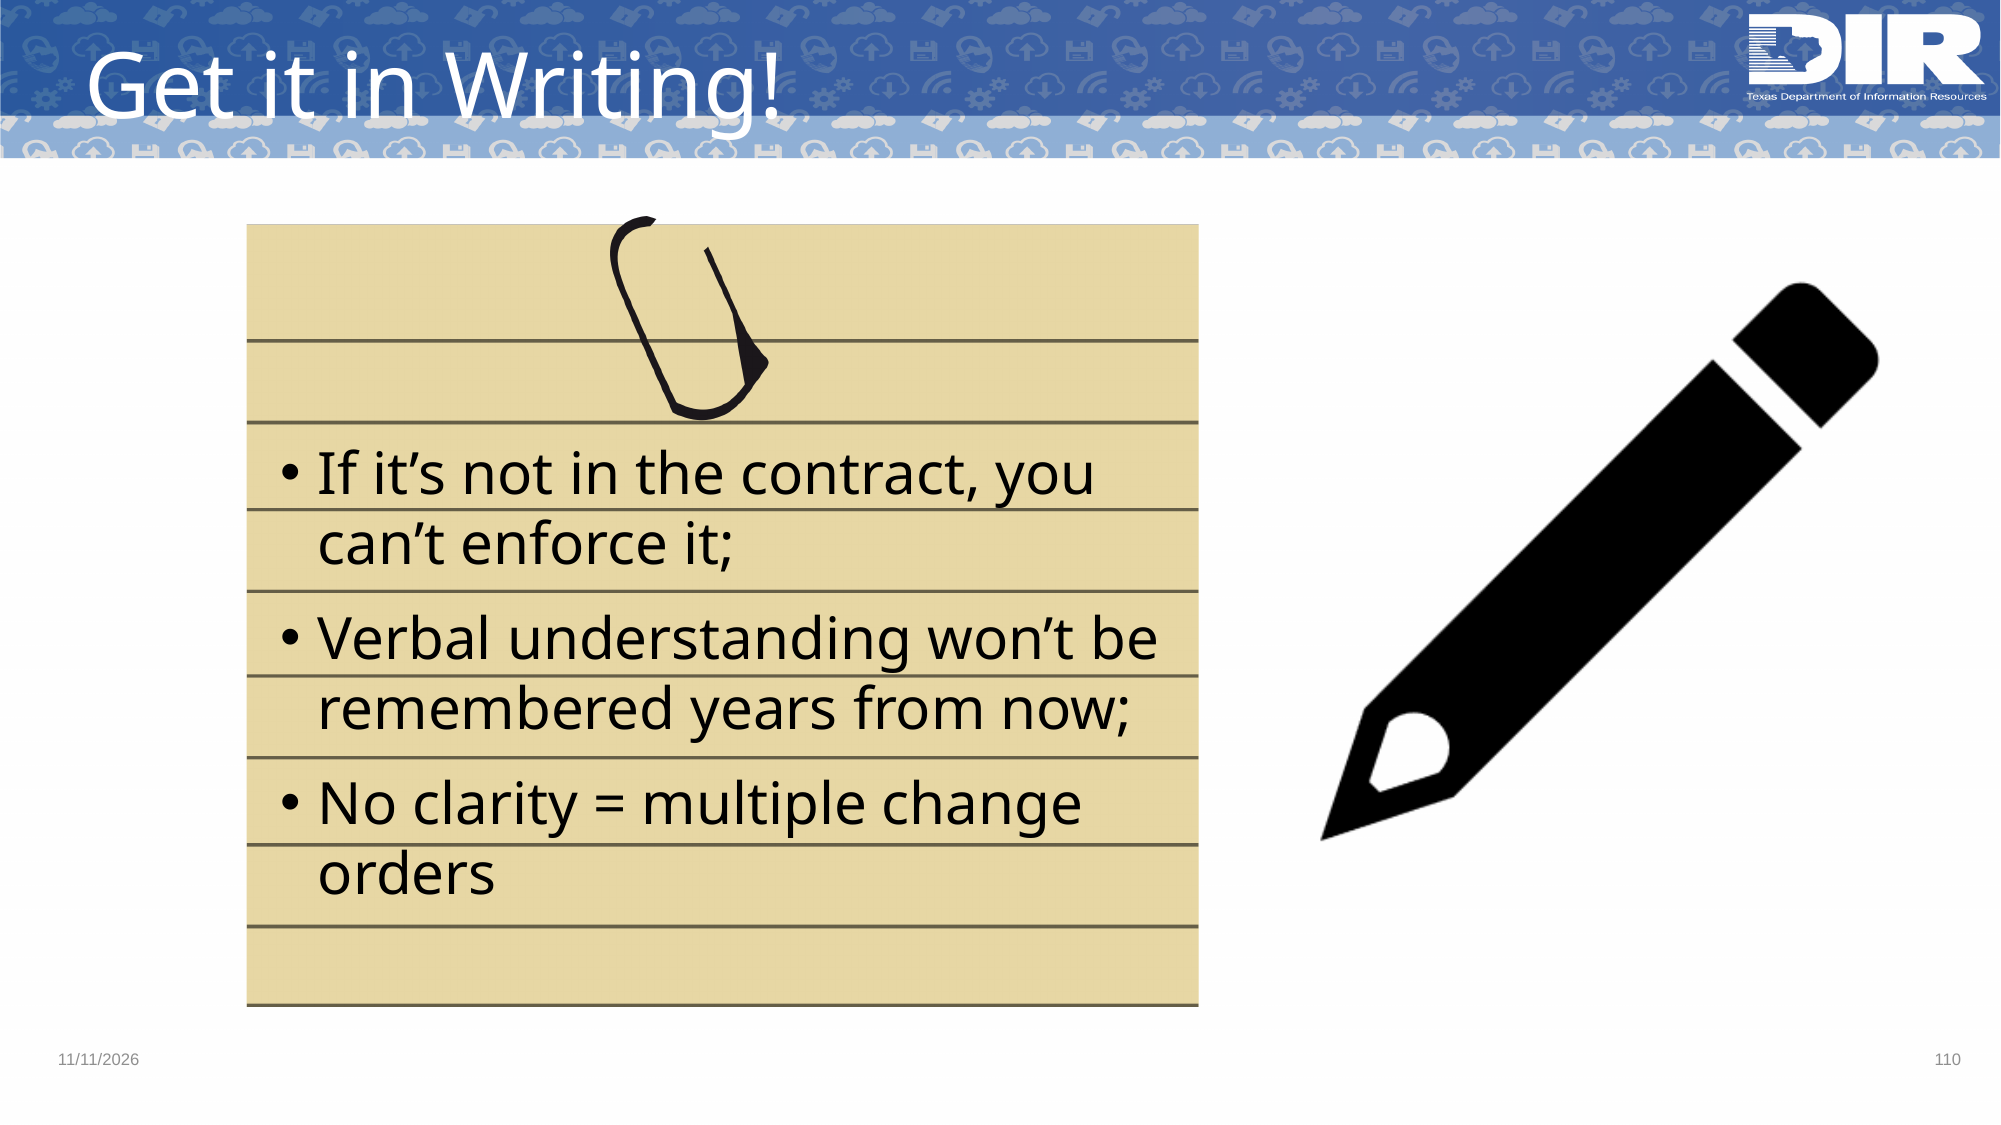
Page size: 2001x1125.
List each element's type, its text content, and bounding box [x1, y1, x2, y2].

picture [0, 0, 2001, 1125]
title Get it in Writing! [69, 0, 1863, 179]
slide_number 110 [1891, 1028, 1977, 1089]
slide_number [42, 1028, 248, 1089]
